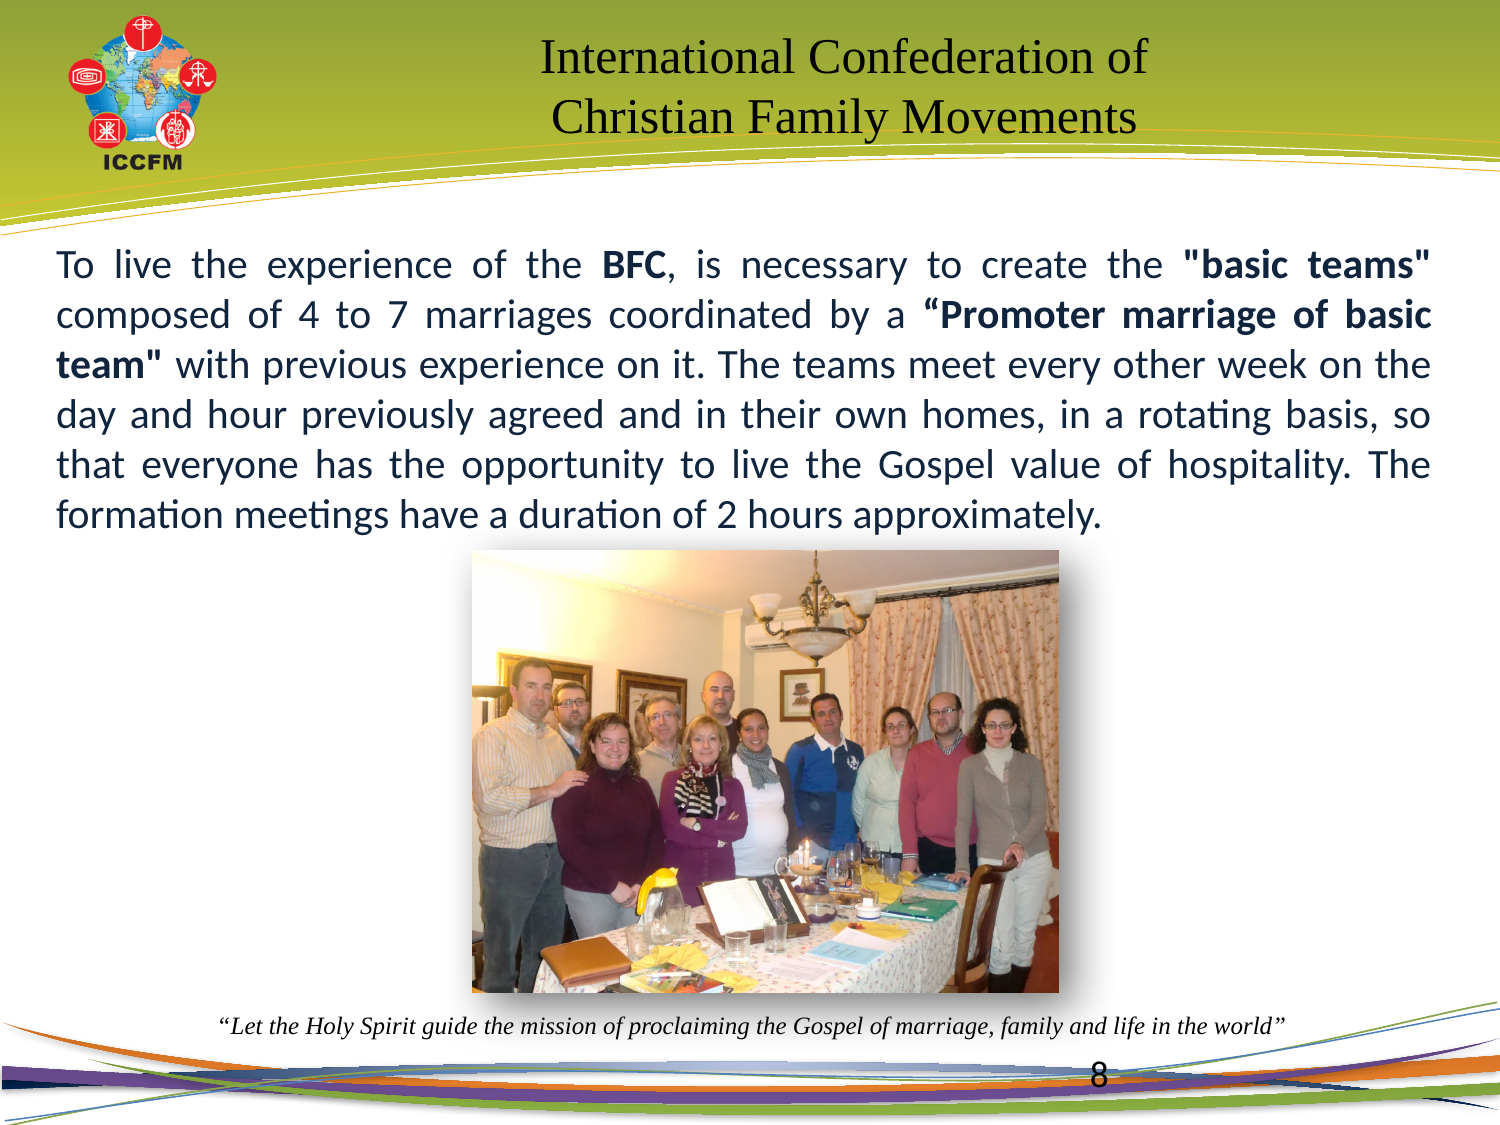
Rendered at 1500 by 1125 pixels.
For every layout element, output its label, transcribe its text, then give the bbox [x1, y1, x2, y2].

slide_number 8 [1074, 1042, 1425, 1103]
picture [64, 13, 219, 172]
text_box To live the experience of the BFC, is necessary to create the "basic teams" composed of 4 to 7 marriages coordinated by a “Promoter marriage of basic team" with previous experience on it. The teams meet every other week on the day and hour previously agreed and in their own homes, in a rotating basis, so that everyone has the opportunity to live the Gospel value of hospitality. The formation meetings have a duration of 2 hours approximately. [41, 229, 1447, 545]
picture [471, 550, 1060, 994]
